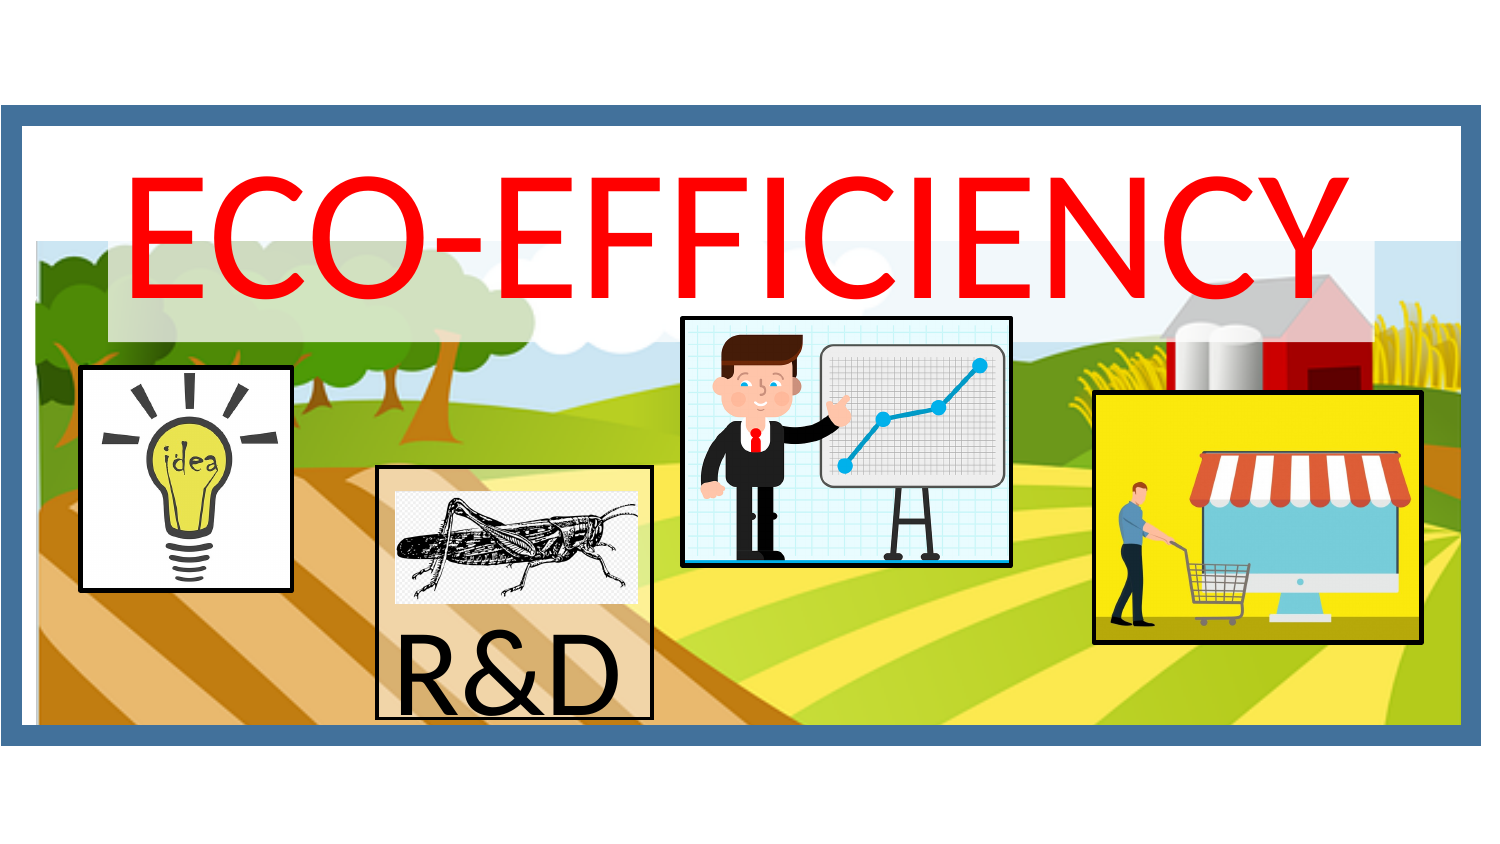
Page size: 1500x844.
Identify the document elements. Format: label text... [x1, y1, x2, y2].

text_box [11, 115, 1472, 736]
text_box ECO-EFFICIENCY [108, 105, 1375, 115]
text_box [381, 491, 638, 748]
picture [34, 241, 1467, 736]
